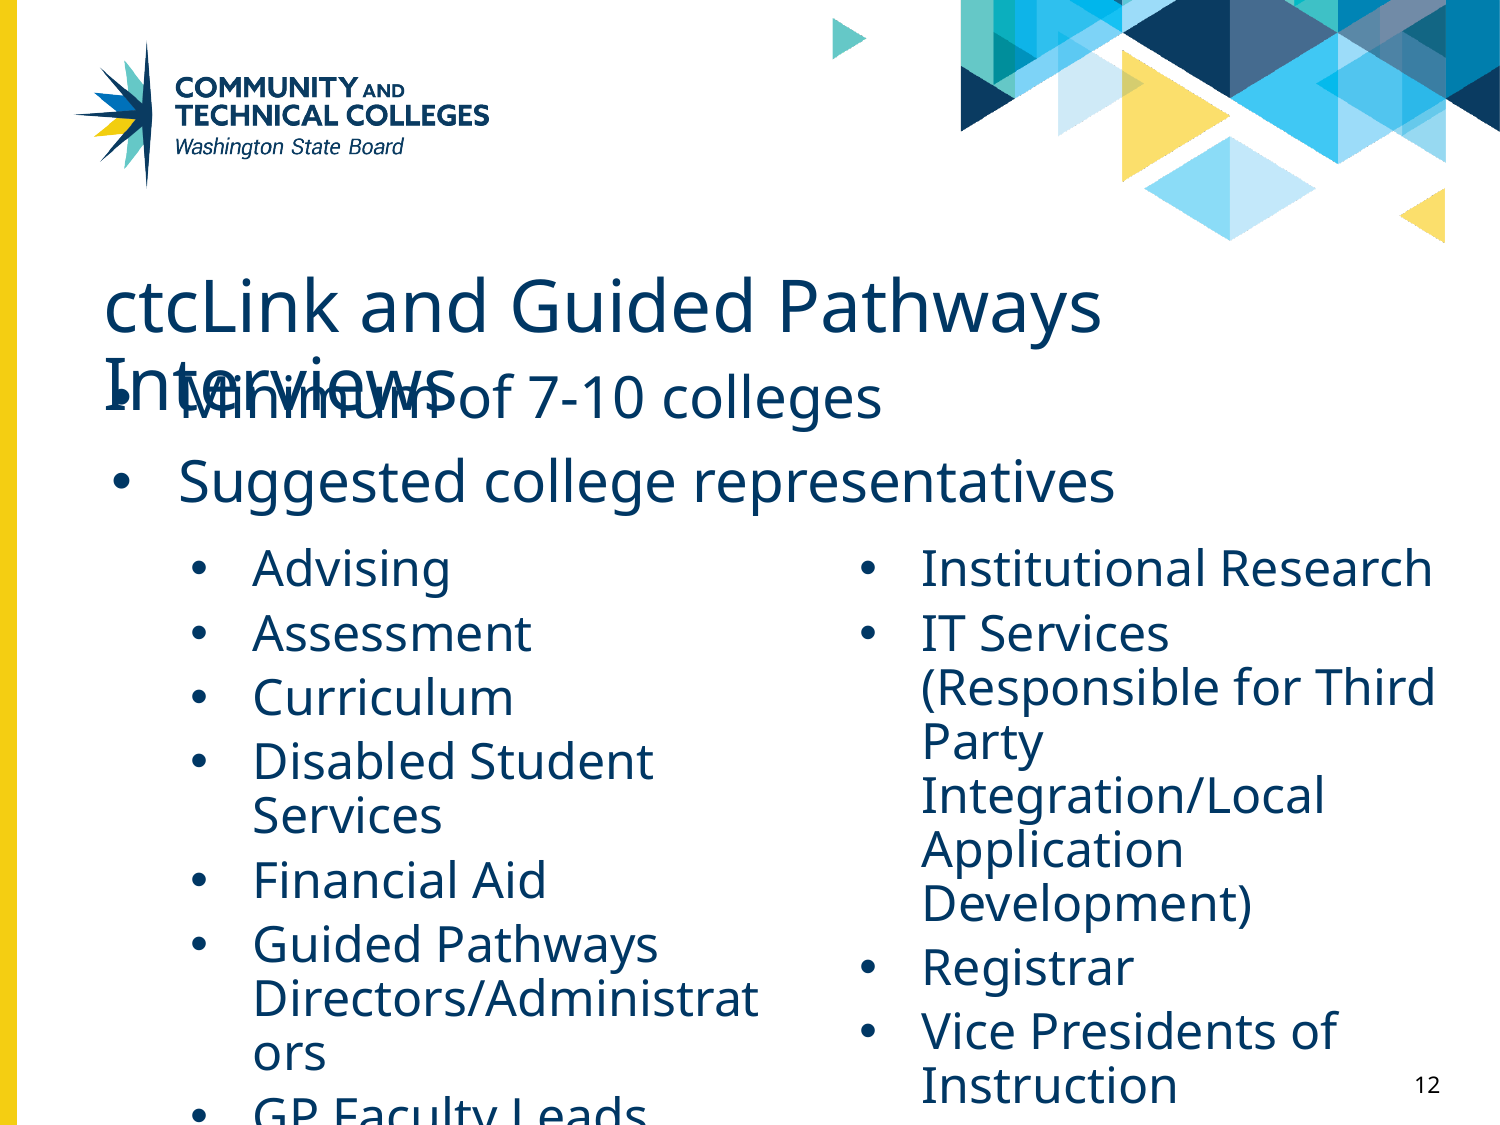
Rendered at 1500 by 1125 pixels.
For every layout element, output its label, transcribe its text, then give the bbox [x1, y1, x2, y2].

picture [832, 0, 1500, 243]
title ctcLink and Guided Pathways Interviews [88, 254, 1456, 353]
list Minimum of 7-10 colleges Suggested college representatives [88, 353, 1456, 528]
picture [17, 25, 557, 228]
slide_number 12 [1378, 1063, 1456, 1103]
text_box Advising Assessment Curriculum Disabled Student Services Financial Aid Guided Pathways Directors/Administrators GP Faculty Leads Institutional Research IT Services (Responsible for Third Party Integration/Local Application Development) Registrar Vice Presidents of Instruction [87, 528, 1456, 725]
